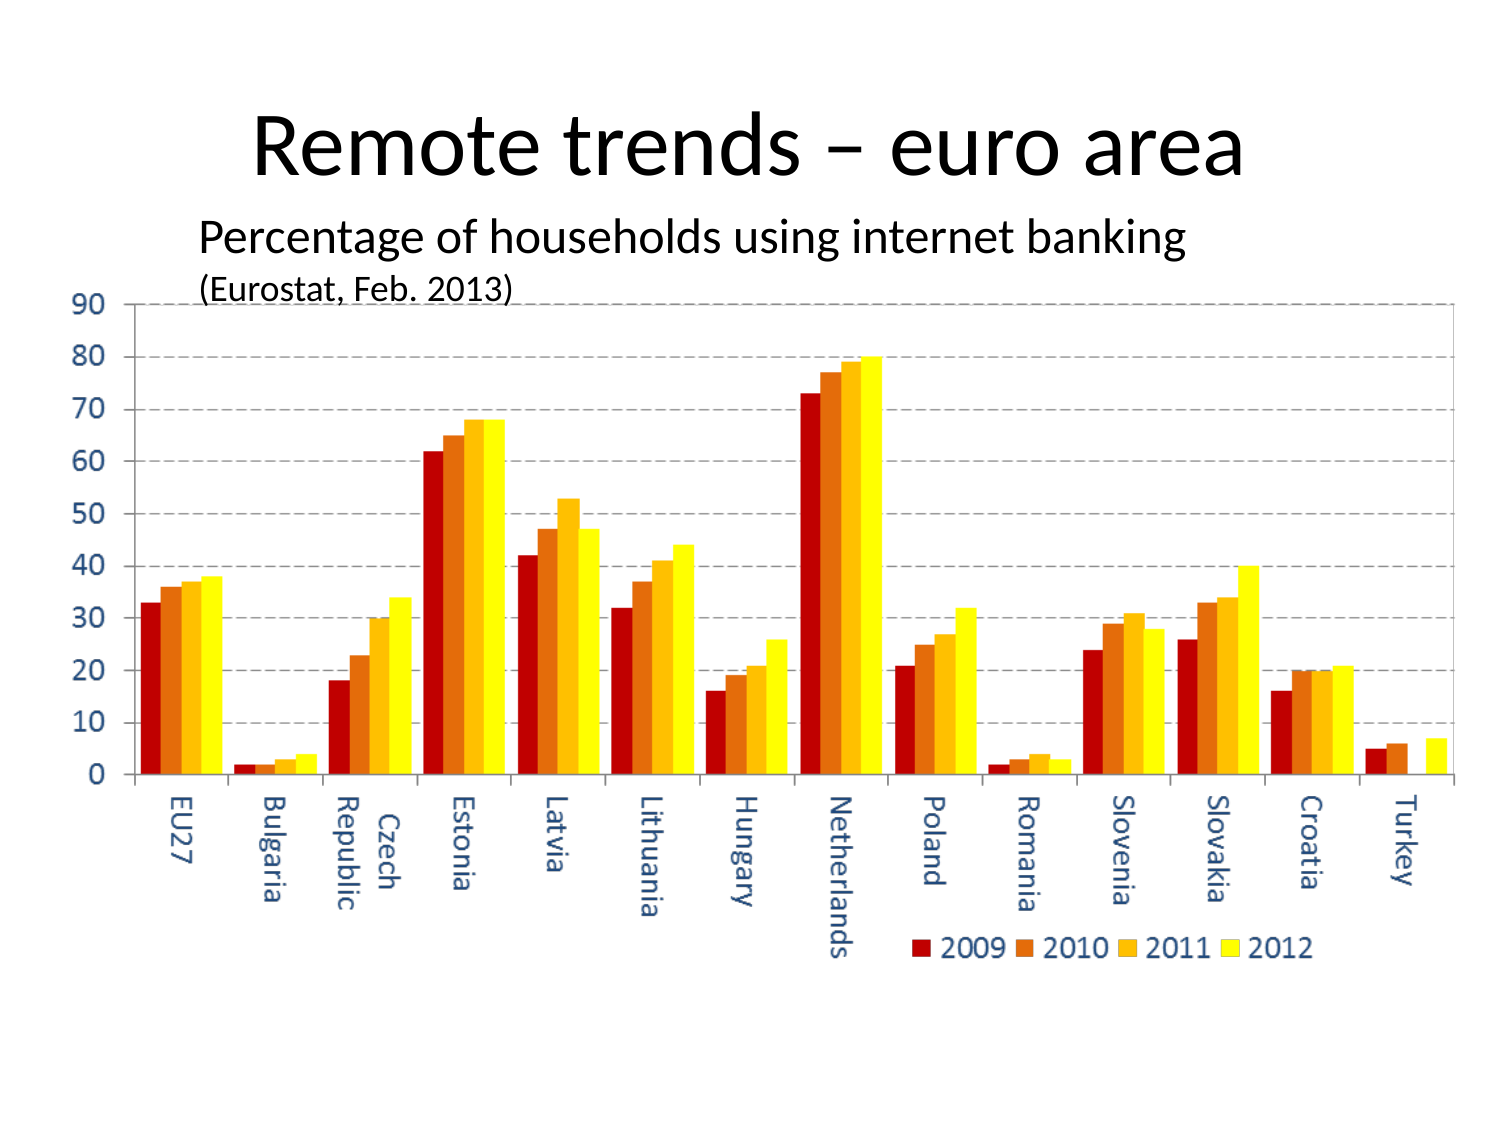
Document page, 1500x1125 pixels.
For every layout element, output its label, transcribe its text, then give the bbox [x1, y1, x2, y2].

text_box Percentage of households using internet banking (Eurostat, Feb. 2013) [183, 196, 1213, 270]
picture [52, 271, 1484, 978]
title Remote trends – euro area [75, 45, 1425, 233]
